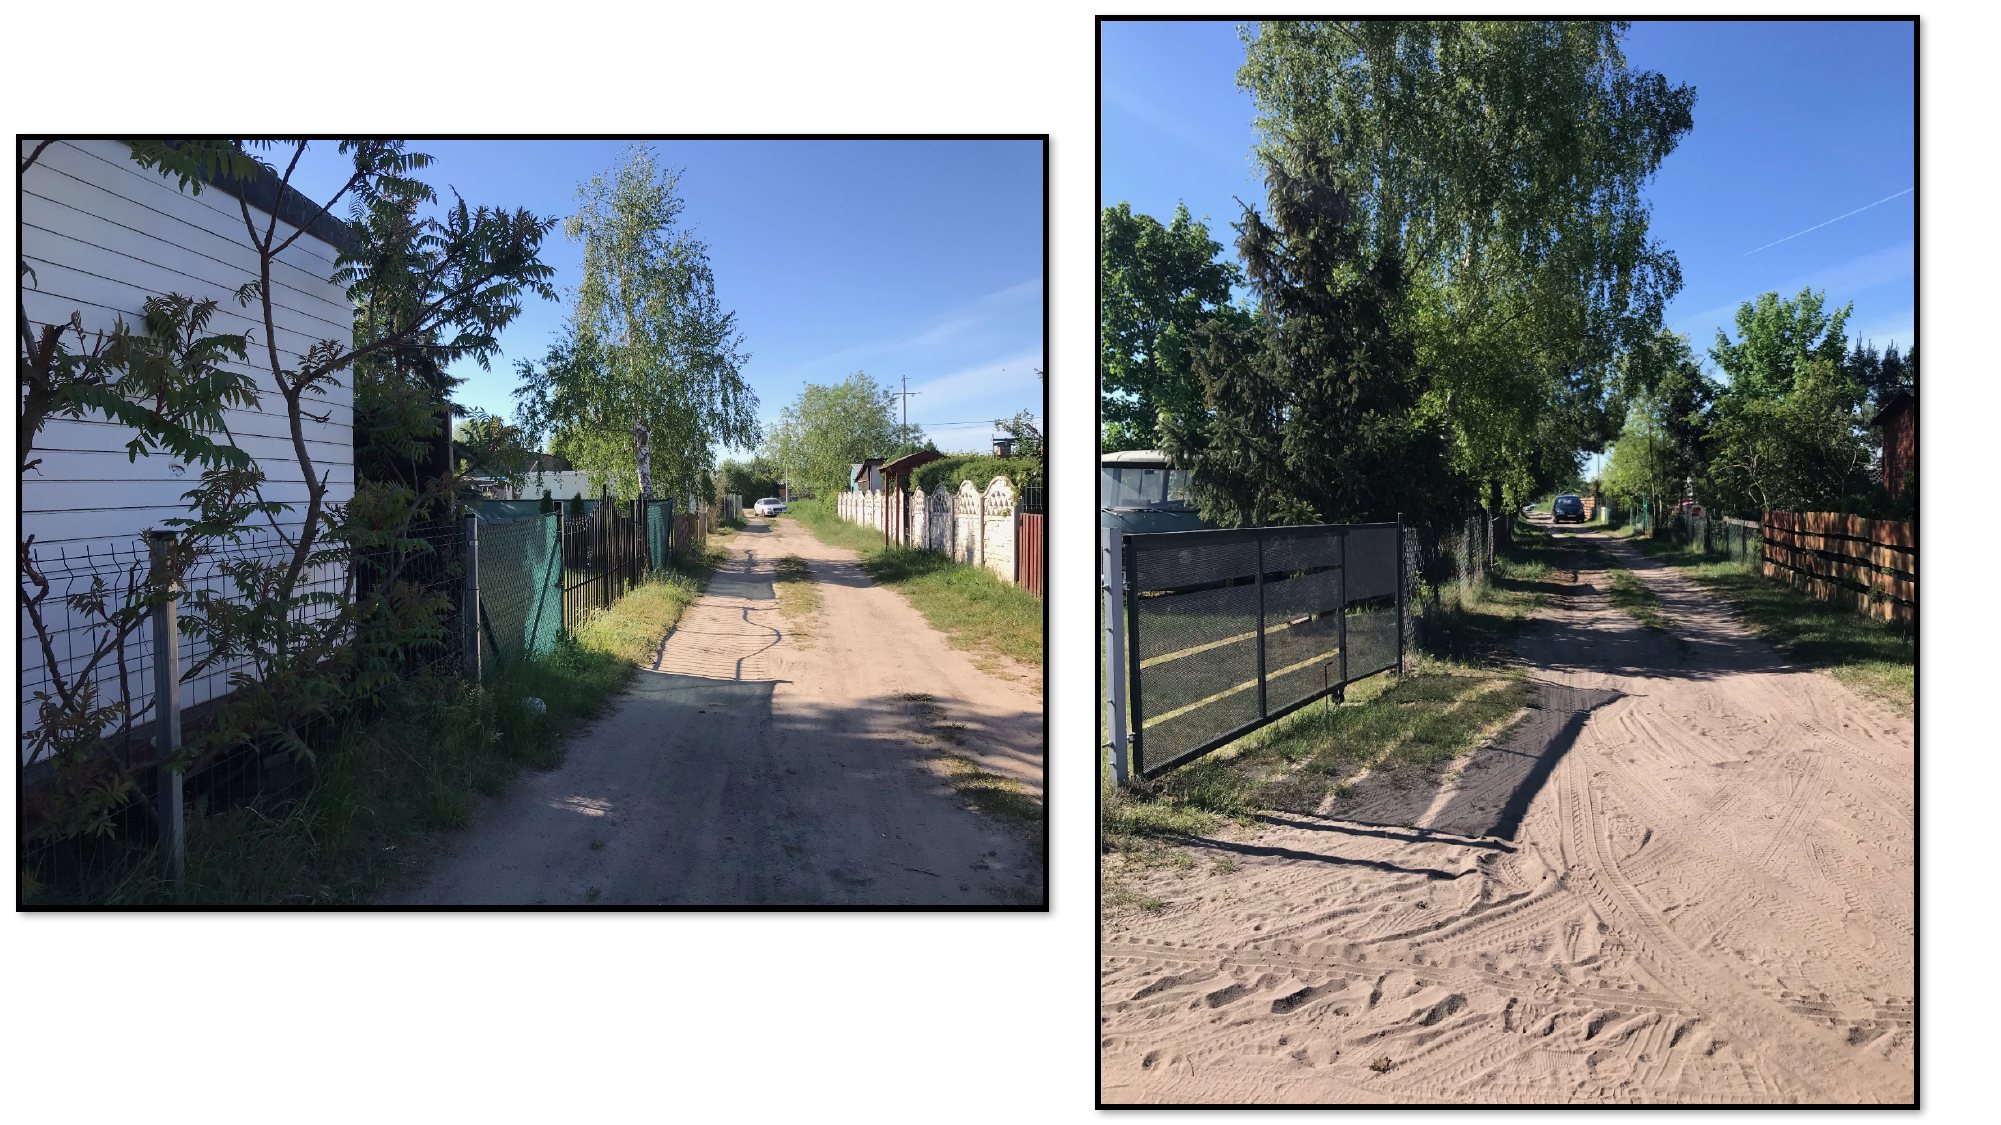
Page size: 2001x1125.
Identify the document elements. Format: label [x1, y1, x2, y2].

picture [965, 22, 2000, 1103]
list [22, 139, 1043, 906]
